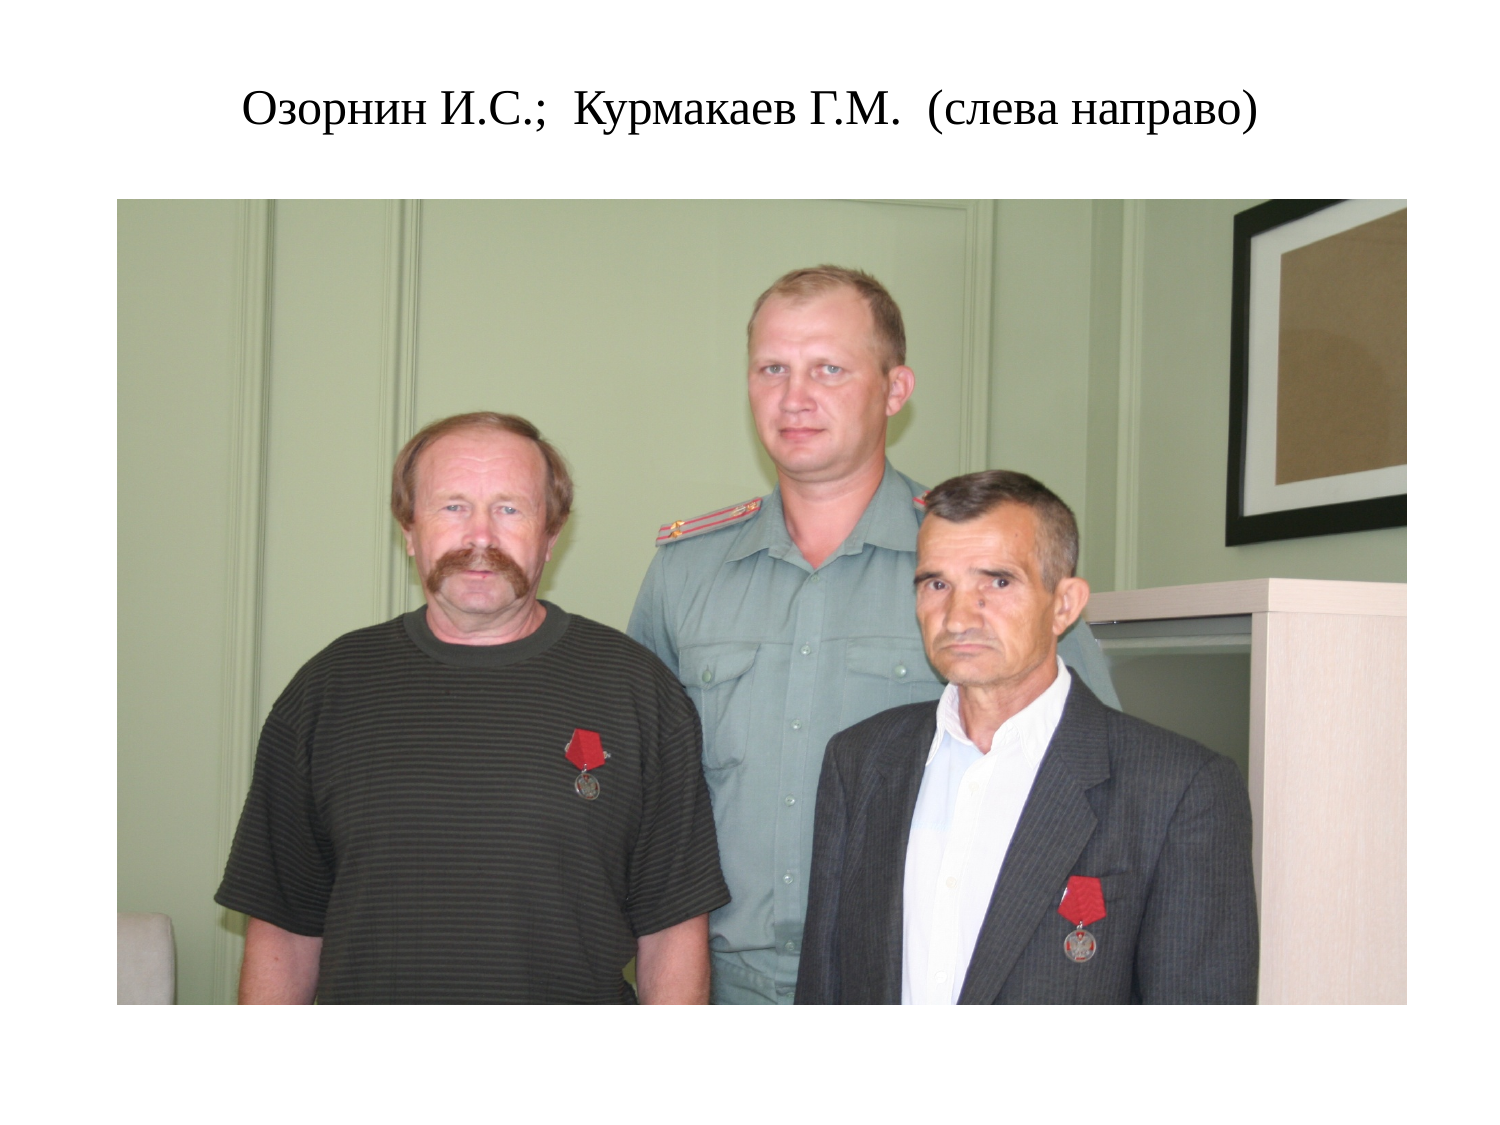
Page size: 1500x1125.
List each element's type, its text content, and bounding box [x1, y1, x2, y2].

title Озорнин И.С.; Курмакаев Г.М. (слева направо) [75, 45, 1425, 164]
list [116, 198, 1407, 1006]
